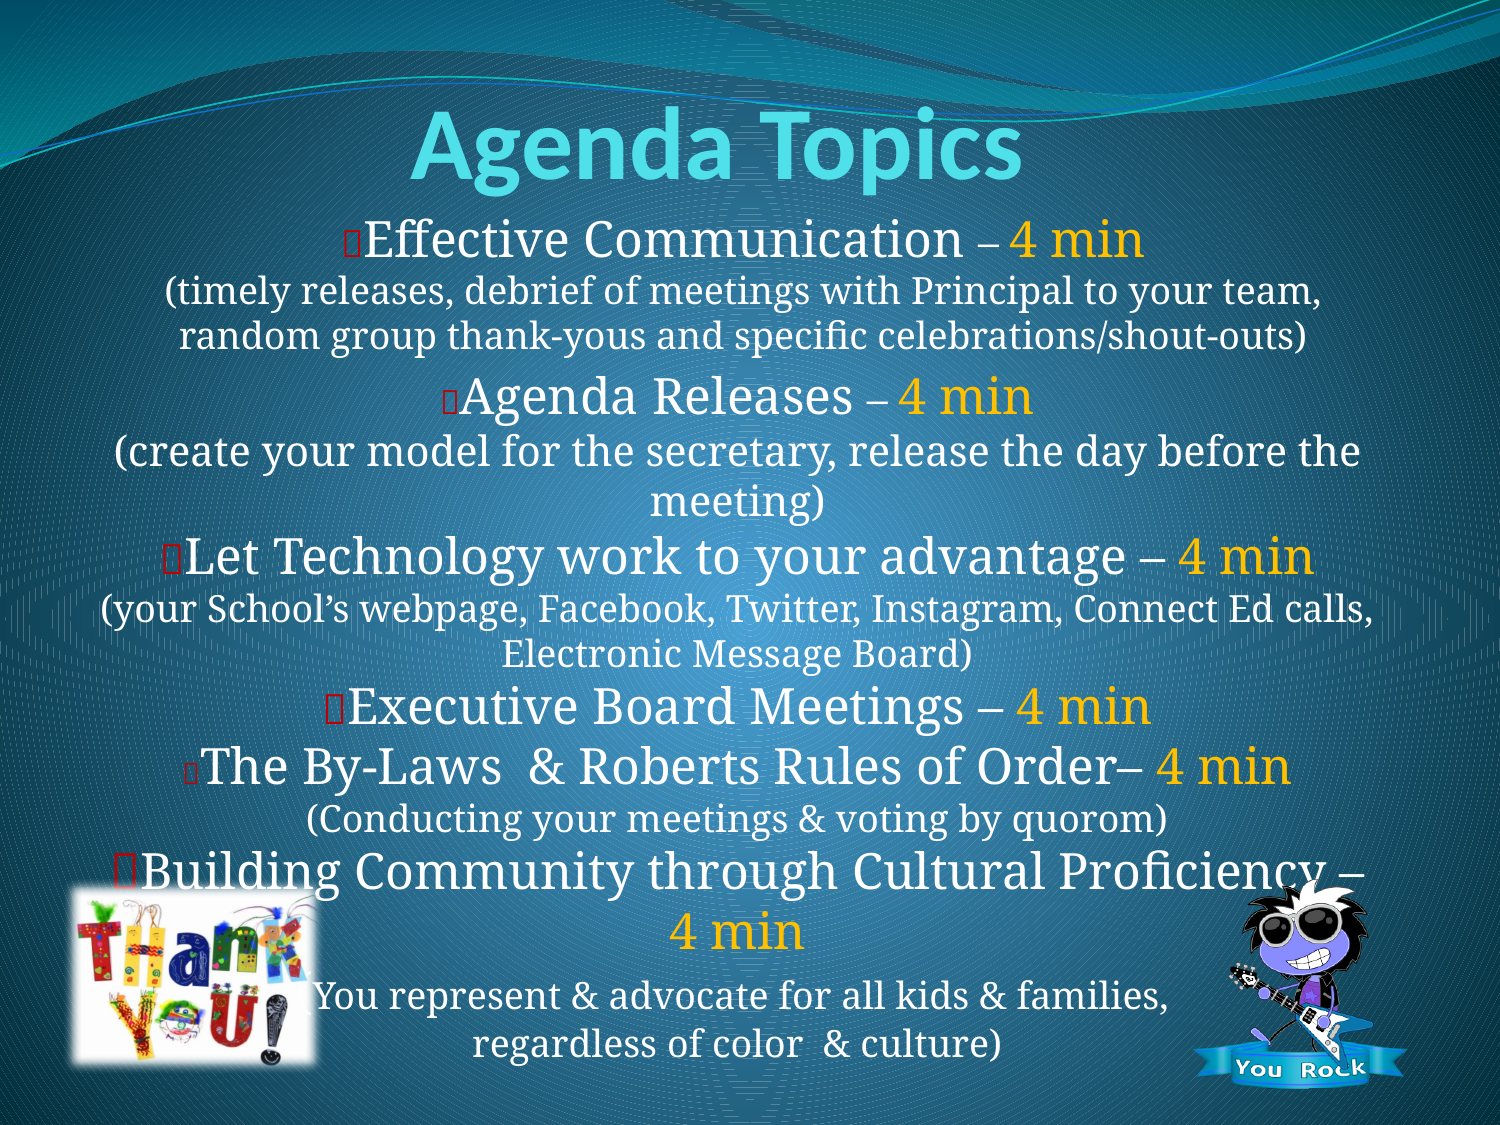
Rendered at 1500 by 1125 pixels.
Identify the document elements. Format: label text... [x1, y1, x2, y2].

picture [1187, 874, 1410, 1098]
picture [62, 877, 326, 1076]
text_box Agenda Releases – 4 min (create your model for the secretary, release the day before the meeting) Let Technology work to your advantage – 4 min (your School’s webpage, Facebook, Twitter, Instagram, Connect Ed calls, Electronic Message Board) Executive Board Meetings – 4 min The By-Laws & Roberts Rules of Order– 4 min (Conducting your meetings & voting by quorom) Building Community through Cultural Proficiency – 4 min (You represent & advocate for all kids & families, regardless of color & culture) Closure & Wrap Up [75, 237, 1400, 1125]
text_box Effective Communication – 4 min (timely releases, debrief of meetings with Principal to your team, random group thank-yous and specific celebrations/shout-outs) [99, 199, 1388, 365]
text_box Agenda Topics [74, 75, 1363, 200]
